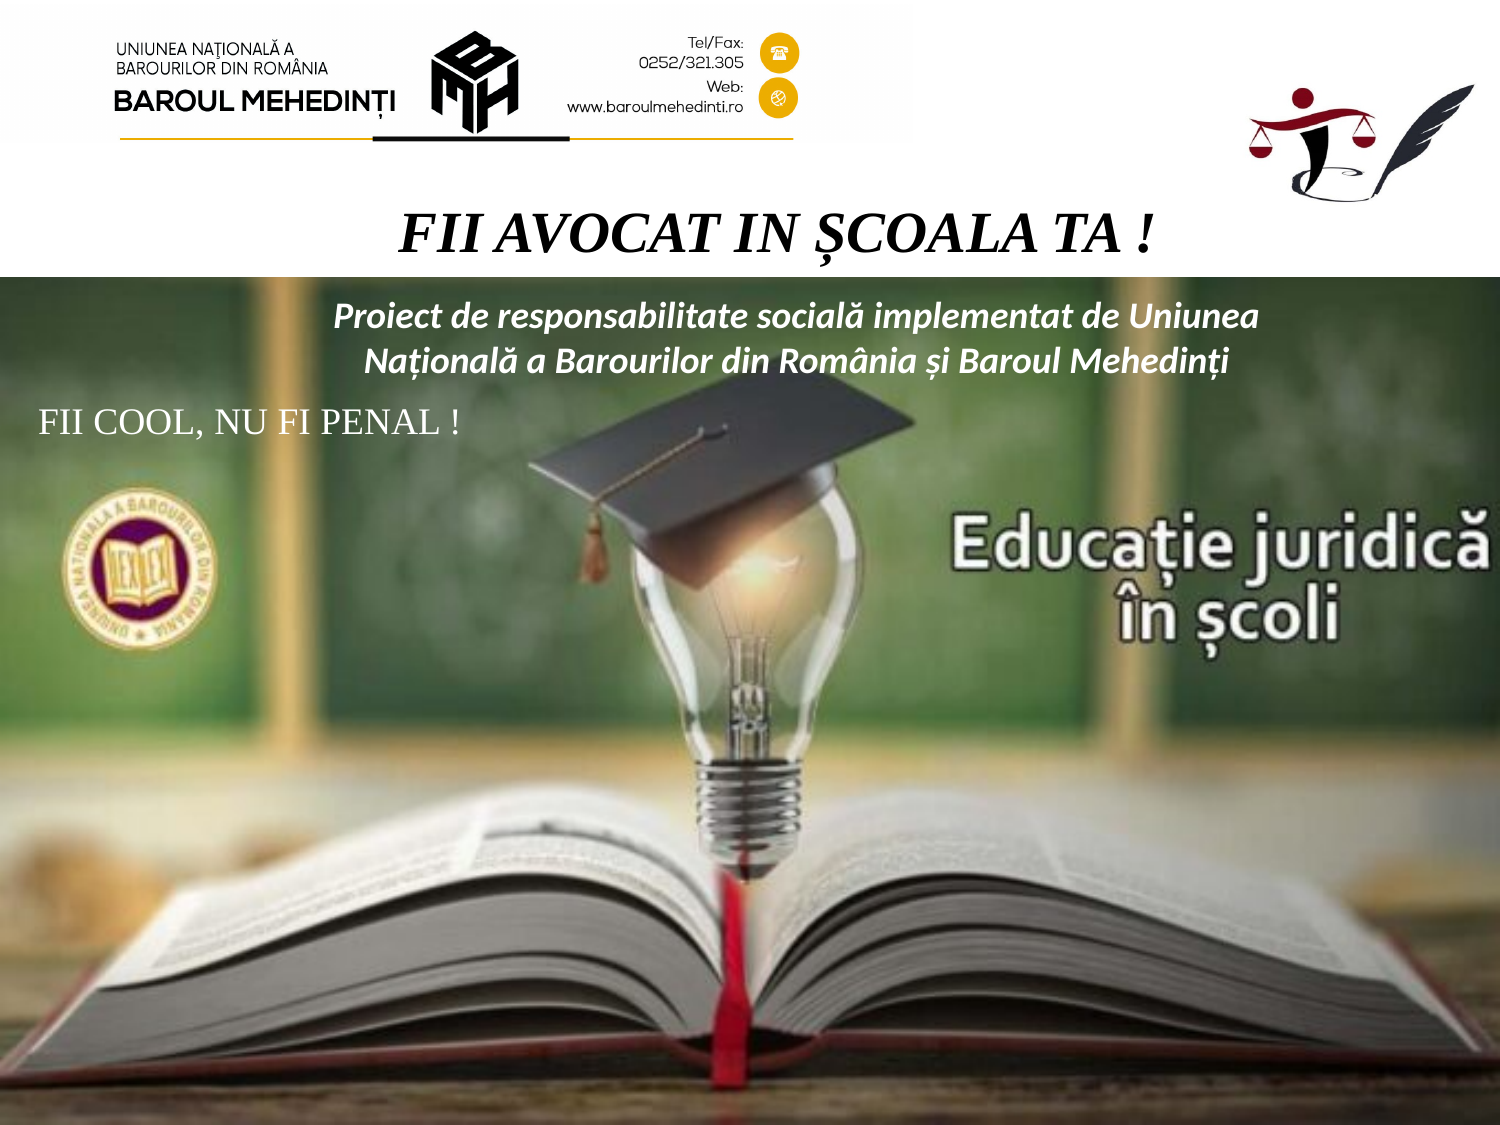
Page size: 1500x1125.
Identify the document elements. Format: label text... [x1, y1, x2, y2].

picture [1210, 4, 1494, 273]
text_box FII AVOCAT IN ȘCOALA TA ! [383, 186, 1205, 272]
picture [0, 276, 1500, 1125]
picture [0, 4, 913, 143]
